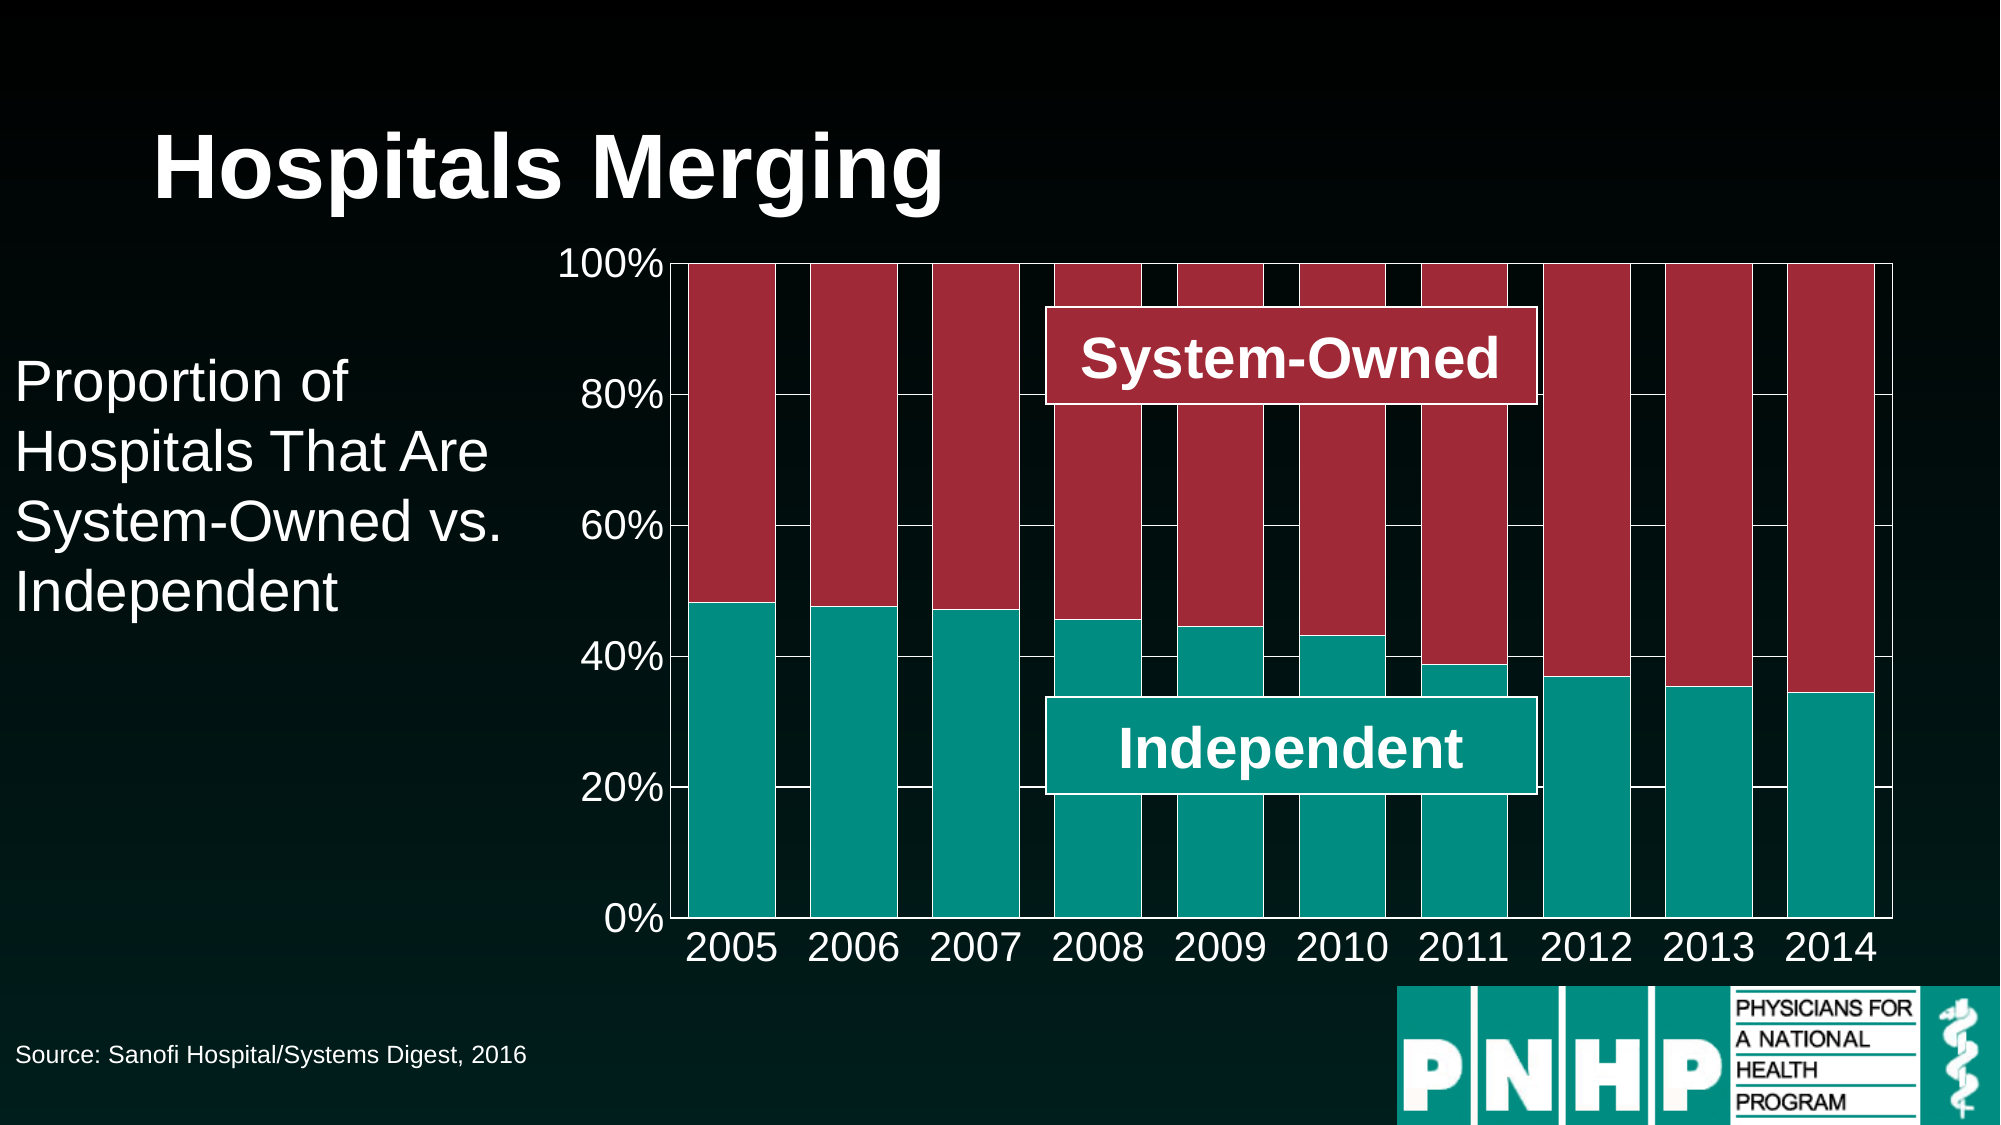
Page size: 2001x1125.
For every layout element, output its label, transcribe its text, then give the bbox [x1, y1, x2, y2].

text_box Proportion of Hospitals That Are System-Owned vs. Independent [0, 335, 529, 631]
chart [529, 224, 1920, 987]
list Source: Sanofi Hospital/Systems Digest, 2016 [0, 986, 1350, 1125]
picture [1397, 986, 2000, 1125]
title Hospitals Merging [137, 59, 1863, 278]
